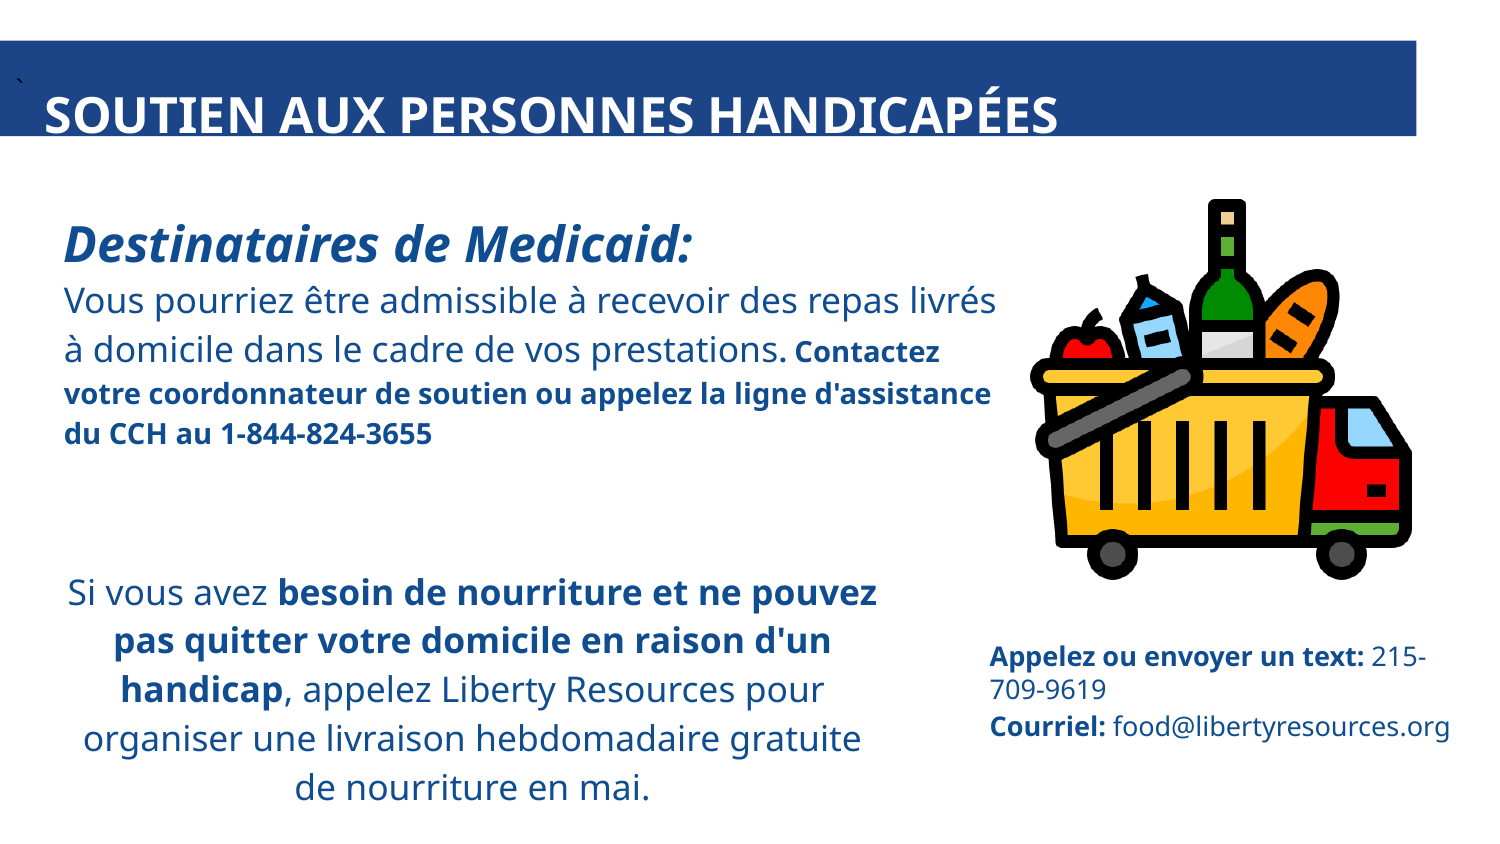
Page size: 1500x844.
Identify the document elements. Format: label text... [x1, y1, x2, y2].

text_box Si vous avez besoin de nourriture et ne pouvez pas quitter votre domicile en raison d'un handicap, appelez Liberty Resources pour organiser une livraison hebdomadaire gratuite de nourriture en mai. [48, 548, 897, 724]
text_box ` [0, 40, 1417, 137]
text_box SOUTIEN AUX PERSONNES HANDICAPÉES [29, 59, 1354, 118]
text_box Destinataires de Medicaid: Vous pourriez être admissible à recevoir des repas livrés à domicile dans le cadre de vos prestations. Contactez votre coordonnateur de soutien ou appelez la ligne d'assistance du CCH au 1-844-824-3655 [48, 188, 1013, 412]
picture [1017, 185, 1424, 593]
text_box Appelez ou envoyer un text: 215-709-9619 Courriel: food@libertyresources.org [974, 624, 1467, 844]
